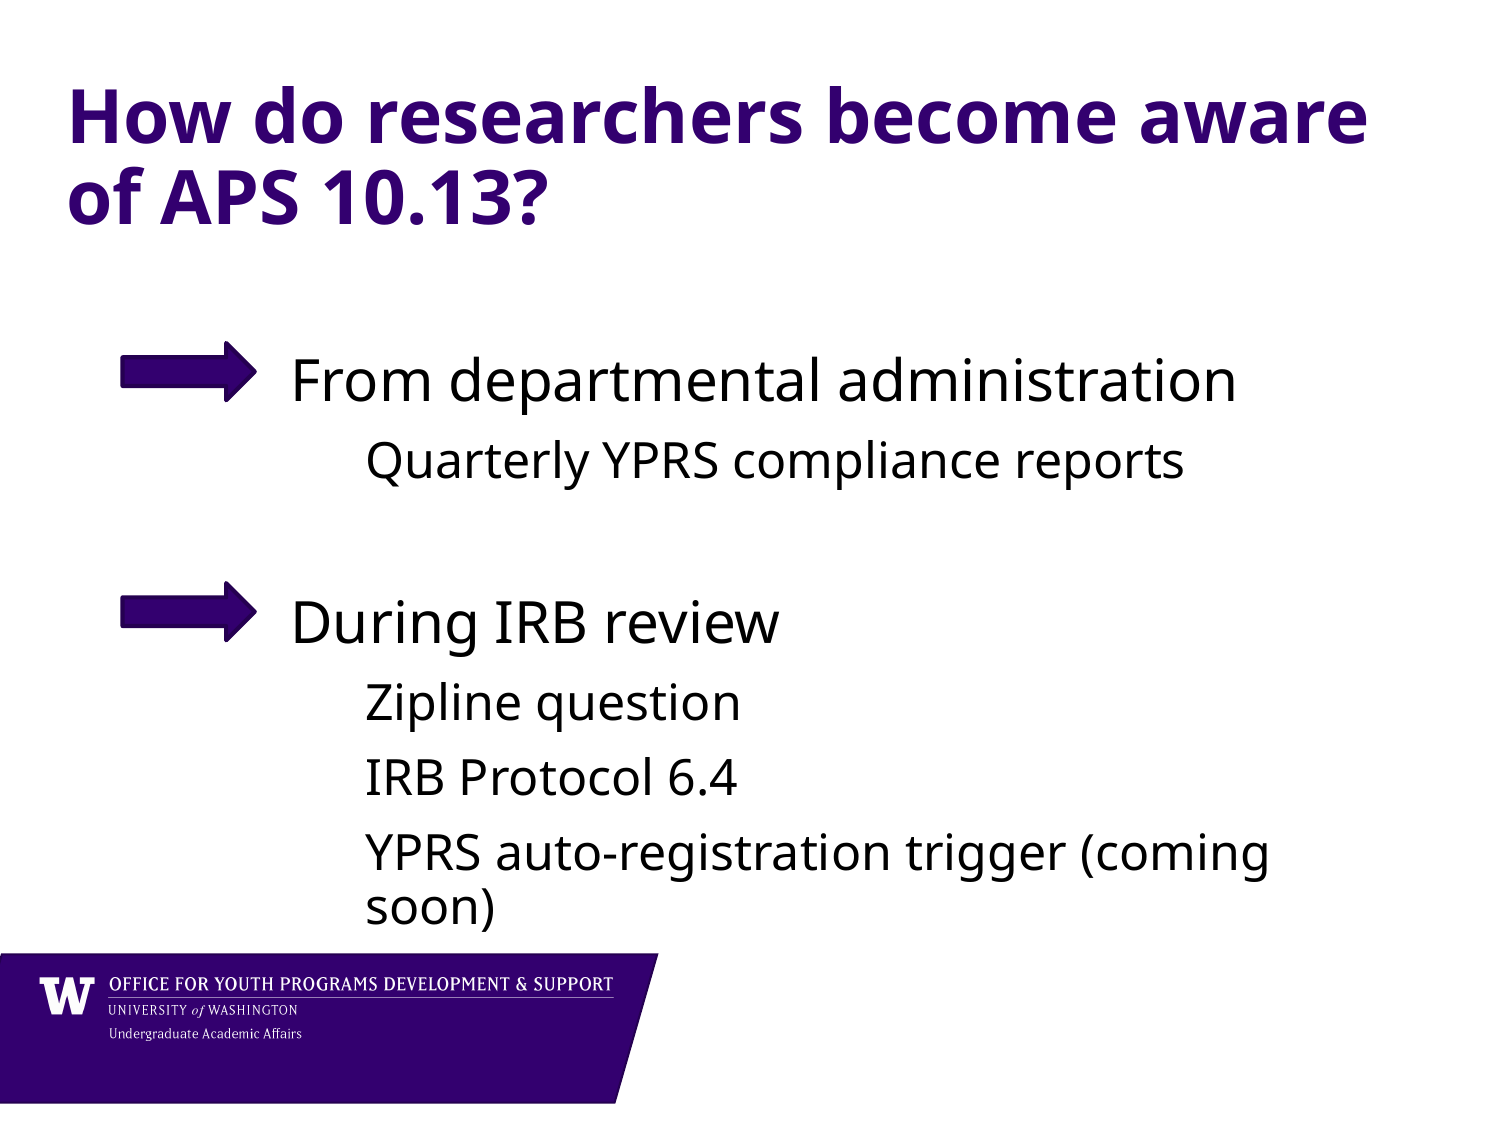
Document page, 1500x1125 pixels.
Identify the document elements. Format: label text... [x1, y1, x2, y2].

picture [0, 947, 653, 1070]
text_box [122, 583, 255, 641]
title How do researchers become aware of APS 10.13? [51, 97, 1449, 223]
list From departmental administration Quarterly YPRS compliance reports During IRB review Zipline question IRB Protocol 6.4 YPRS auto-registration trigger (coming soon) [275, 252, 1378, 873]
text_box [122, 343, 255, 401]
